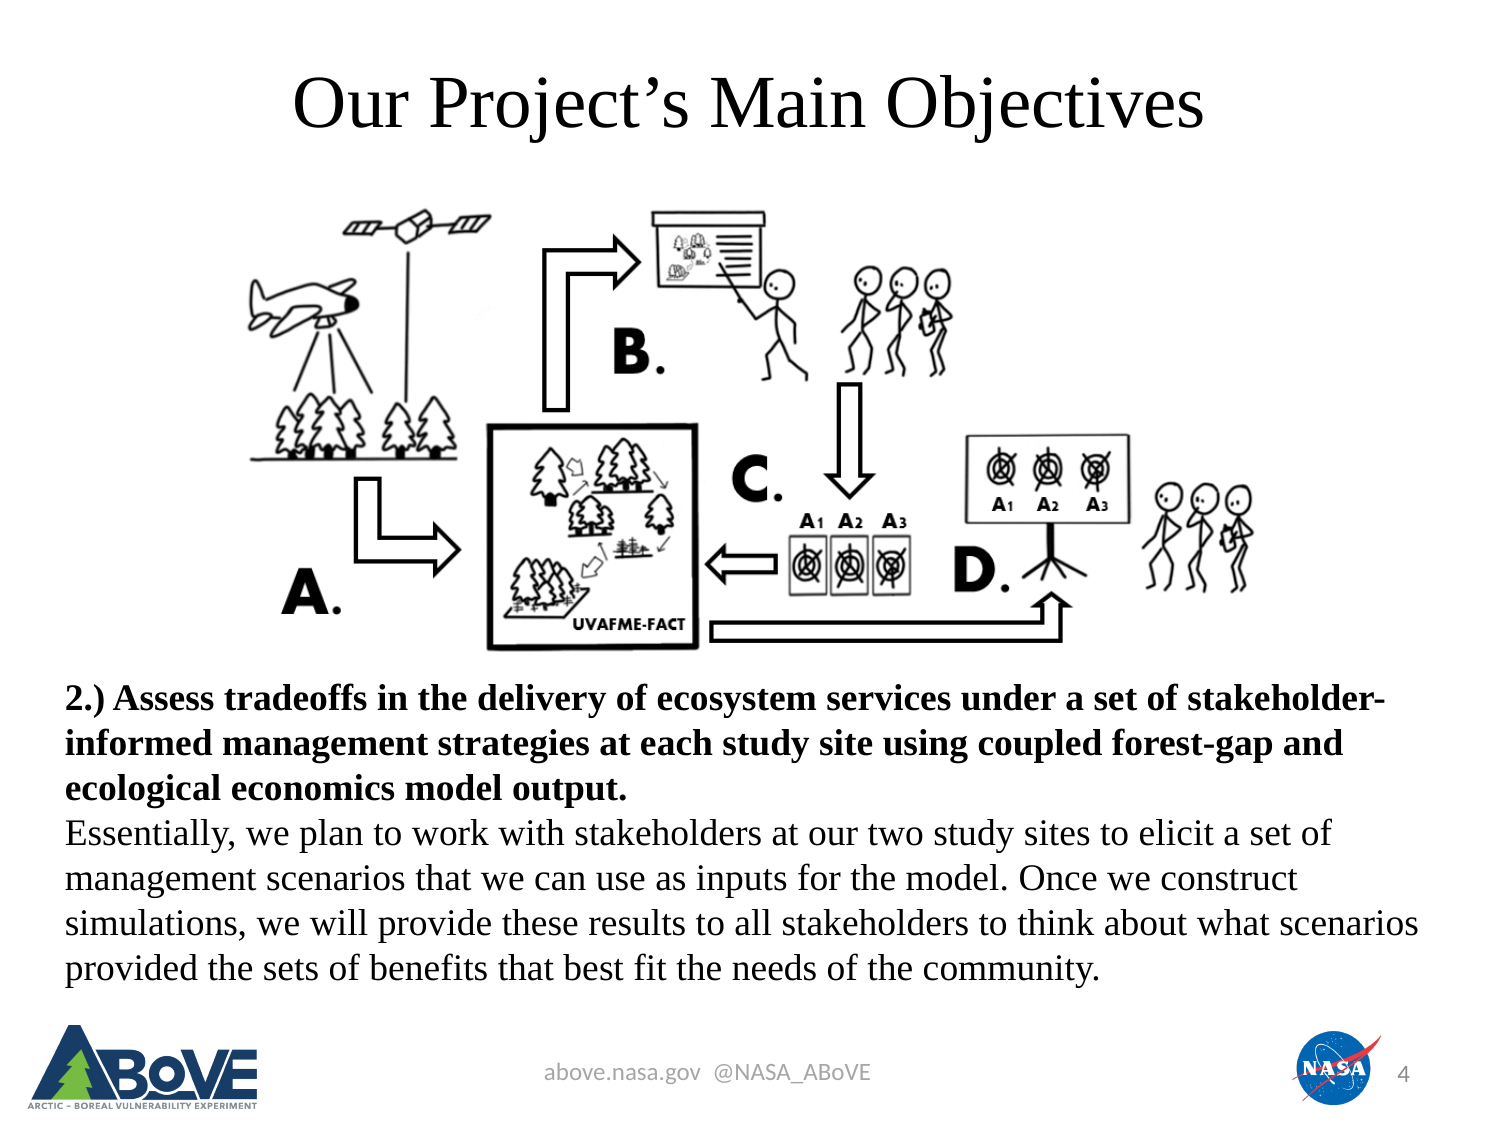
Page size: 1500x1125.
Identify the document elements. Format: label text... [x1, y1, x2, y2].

picture [235, 187, 1265, 658]
slide_number 4 [1074, 1042, 1425, 1103]
picture [1292, 1031, 1381, 1042]
text_box Our Project’s Main Objectives [74, 45, 1425, 163]
text_box 2.) Assess tradeoffs in the delivery of ecosystem services under a set of stakeholder-informed management strategies at each study site using coupled forest-gap and ecological economics model output. Essentially, we plan to work with stakeholders at our two study sites to elicit a set of management scenarios that we can use as inputs for the model. Once we construct simulations, we will provide these results to all stakeholders to think about what scenarios provided the sets of benefits that best fit the needs of the community. [50, 665, 1450, 996]
picture [27, 1025, 257, 1109]
